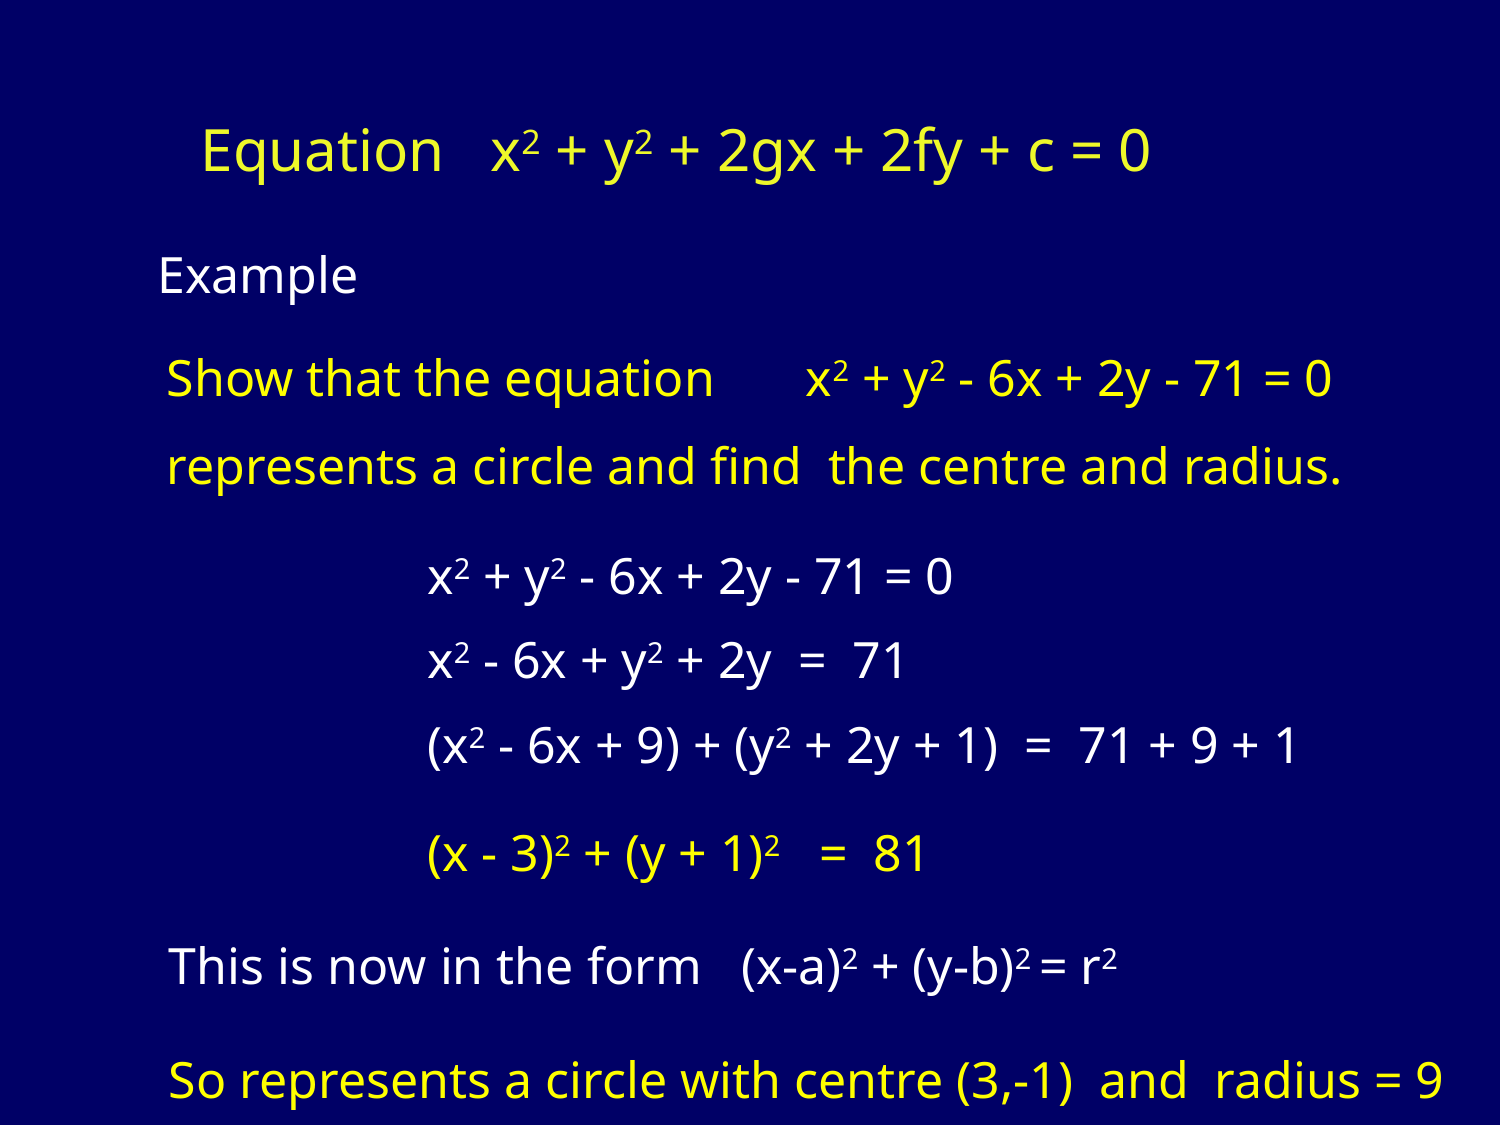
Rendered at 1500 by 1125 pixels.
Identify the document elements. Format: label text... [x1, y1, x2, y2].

text_box Example [142, 235, 506, 311]
text_box So represents a circle with centre (3,-1) and radius = 9 [154, 1041, 1500, 1117]
text_box This is now in the form (x-a)2 + (y-b)2 = r2 [154, 927, 1280, 1002]
text_box Equation x2 + y2 + 2gx + 2fy + c = 0 [122, 106, 1231, 208]
text_box represents a circle and find the centre and radius. [152, 427, 1463, 502]
text_box x2 + y2 - 6x + 2y - 71 = 0 [412, 537, 1042, 613]
text_box (x - 3)2 + (y + 1)2 = 81 [412, 814, 1005, 890]
text_box x2 - 6x + y2 + 2y = 71 [412, 621, 1050, 697]
text_box Show that the equation x2 + y2 - 6x + 2y - 71 = 0 [152, 339, 1500, 415]
text_box (x2 - 6x + 9) + (y2 + 2y + 1) = 71 + 9 + 1 [412, 705, 1349, 781]
